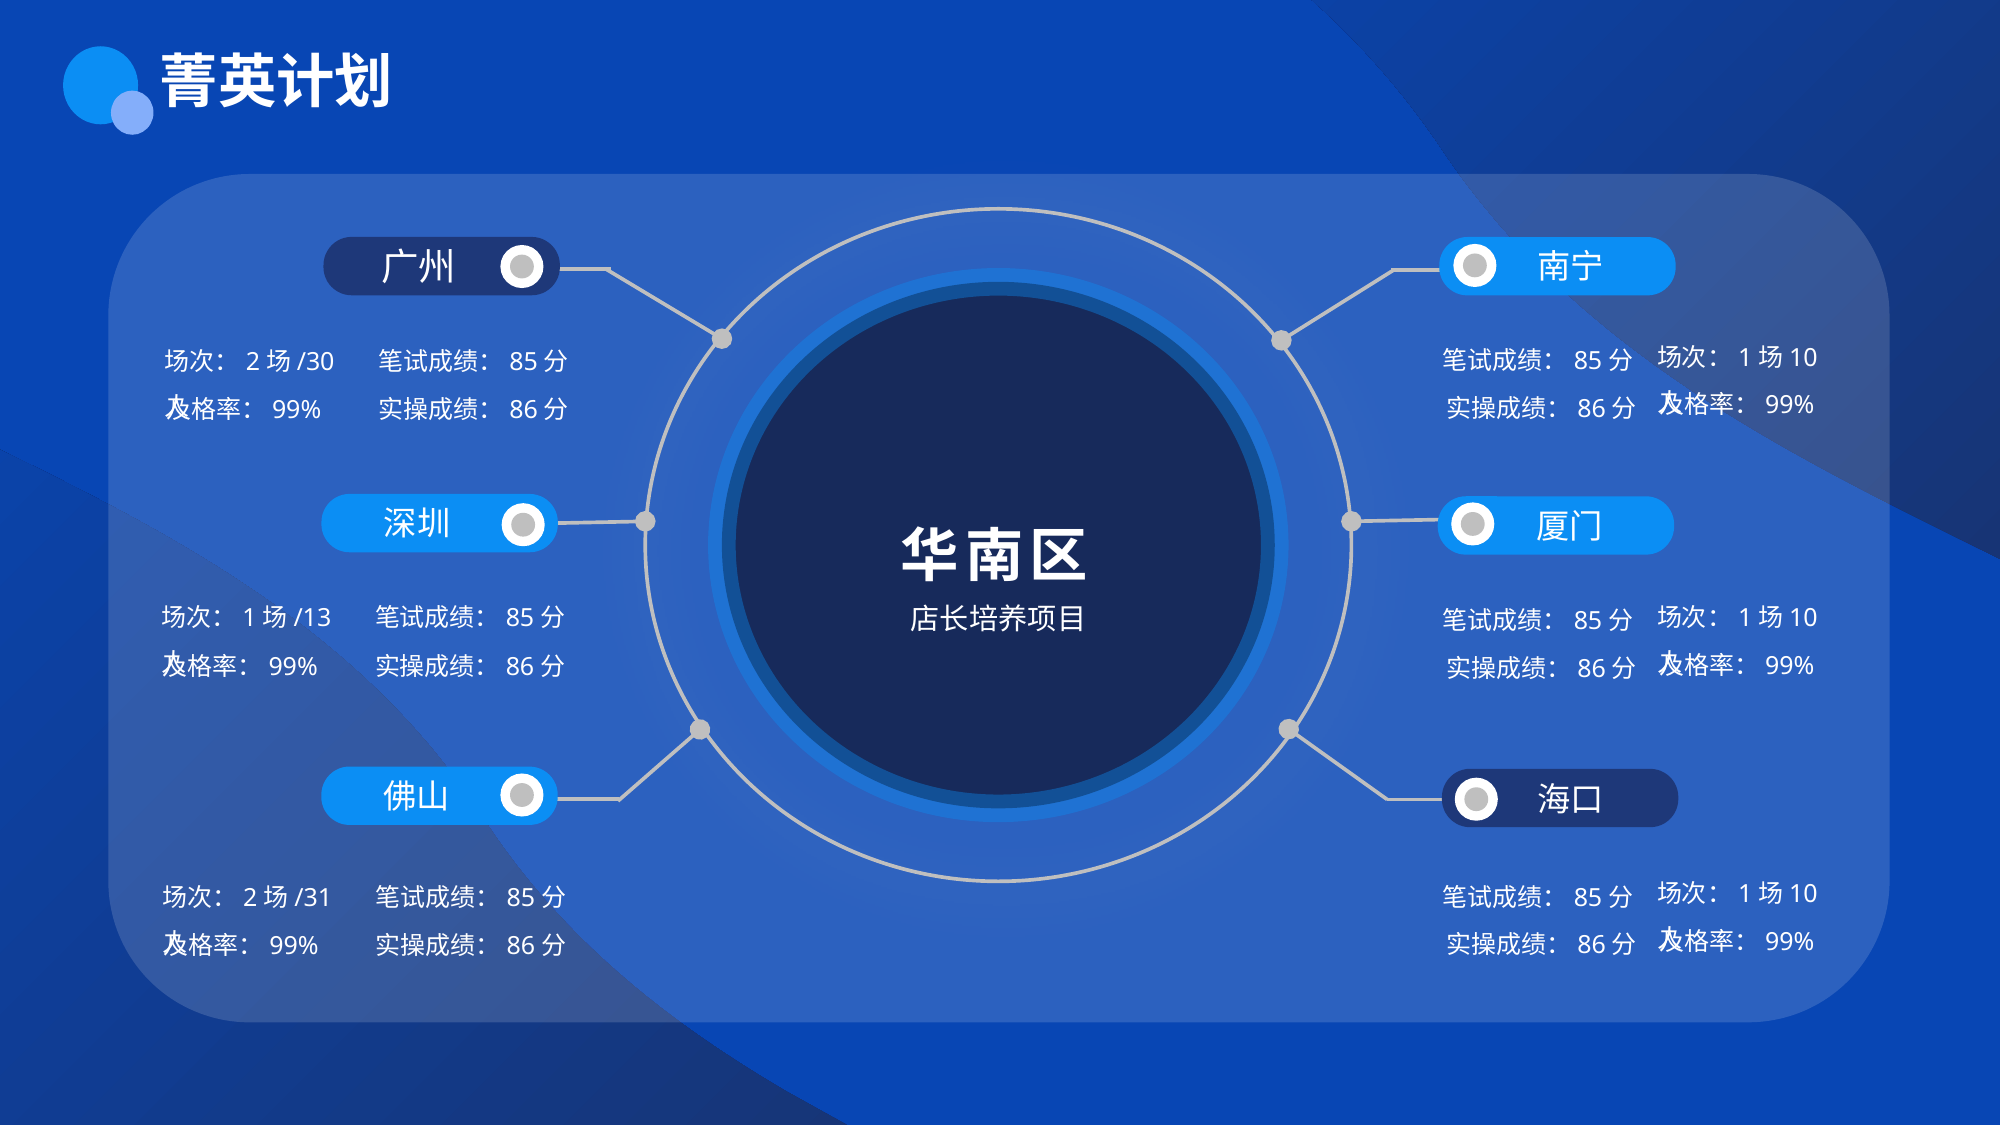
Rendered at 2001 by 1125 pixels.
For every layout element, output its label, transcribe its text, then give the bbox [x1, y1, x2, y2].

text_box [1440, 767, 1680, 829]
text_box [501, 245, 543, 287]
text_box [501, 774, 543, 816]
text_box [320, 492, 559, 554]
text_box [150, 323, 585, 417]
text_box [1455, 778, 1497, 820]
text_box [1428, 318, 1866, 415]
text_box 南宁 [1503, 248, 1639, 283]
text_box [1428, 855, 1866, 952]
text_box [1454, 244, 1496, 286]
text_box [1288, 729, 1388, 800]
text_box 华南区 [886, 475, 1112, 557]
text_box 广州 [351, 248, 487, 282]
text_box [1452, 503, 1494, 545]
text_box 深圳 [349, 505, 485, 539]
text_box 厦门 [1502, 507, 1637, 542]
text_box [644, 207, 1353, 883]
text_box [1436, 495, 1676, 556]
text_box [146, 579, 581, 673]
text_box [1428, 579, 1866, 676]
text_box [147, 859, 582, 952]
text_box 海口 [1503, 781, 1638, 815]
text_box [1281, 269, 1394, 341]
text_box [1438, 235, 1677, 297]
text_box 店长培养项目 [896, 575, 1326, 658]
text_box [618, 729, 700, 801]
text_box [320, 765, 559, 826]
text_box 佛山 [349, 778, 485, 812]
text_box [322, 235, 561, 297]
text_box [502, 504, 544, 546]
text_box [604, 268, 722, 339]
text_box 菁英计划 [145, 36, 728, 123]
